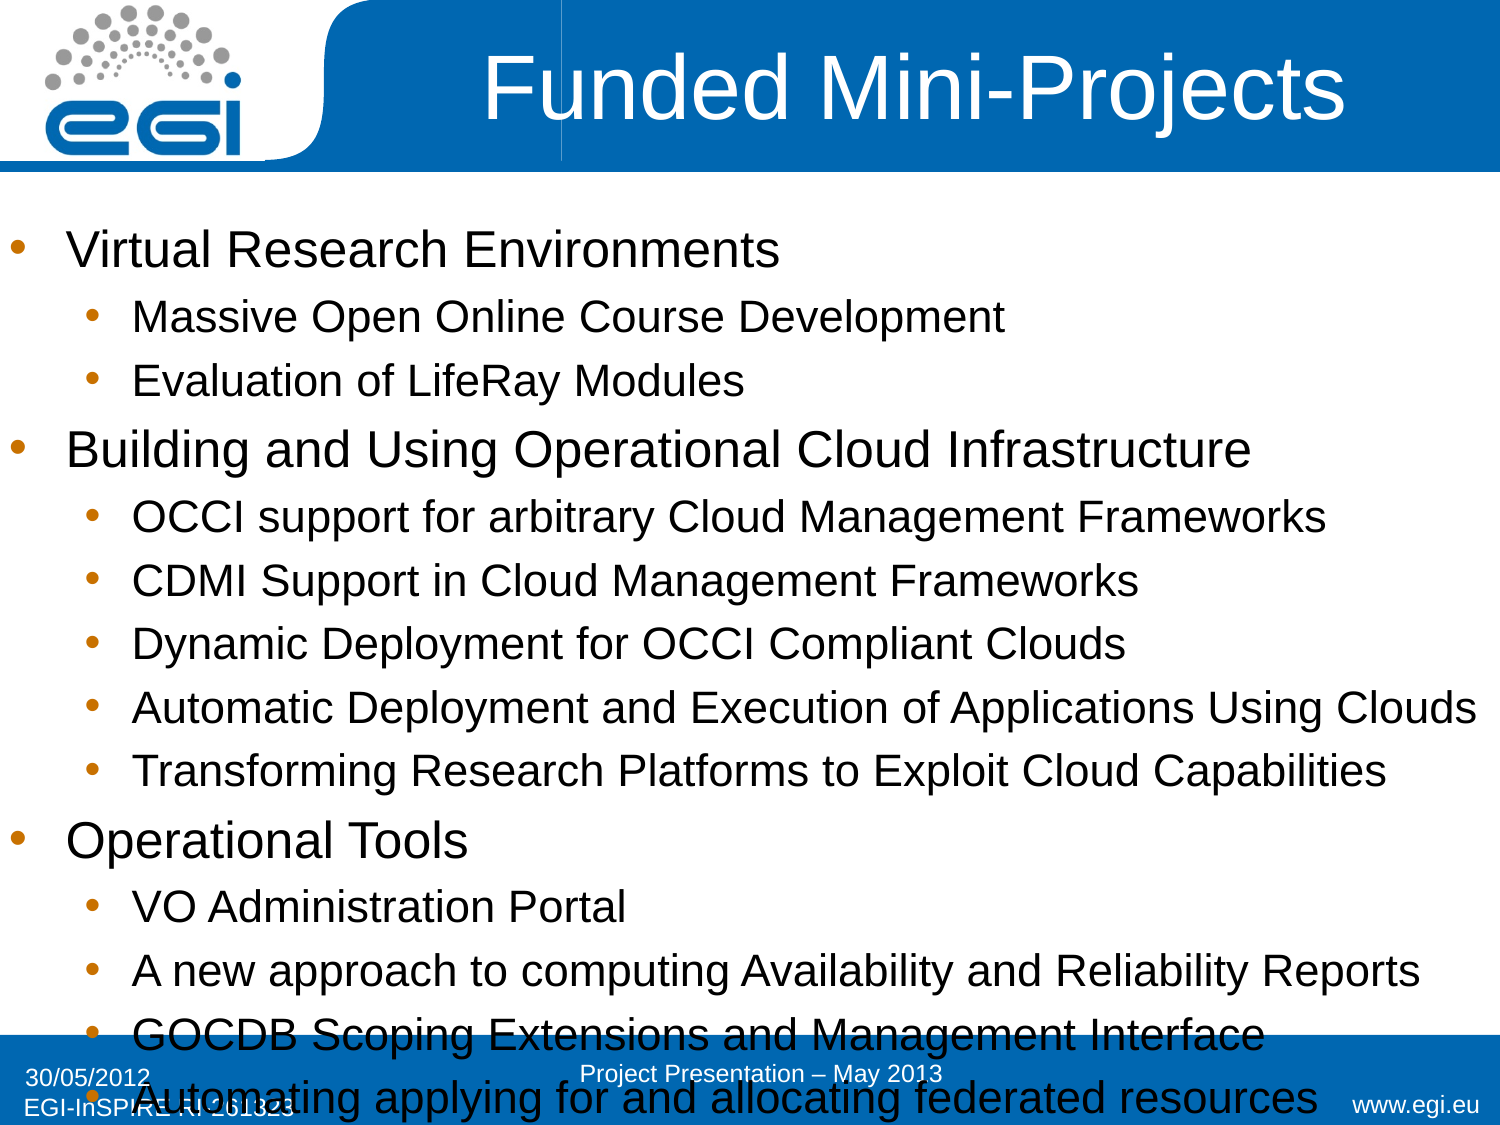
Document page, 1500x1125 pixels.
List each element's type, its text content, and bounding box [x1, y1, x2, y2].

list Virtual Research Environments Massive Open Online Course Development Evaluation of LifeRay Modules Building and Using Operational Cloud Infrastructure OCCI support for arbitrary Cloud Management Frameworks CDMI Support in Cloud Management Frameworks Dynamic Deployment for OCCI Compliant Clouds Automatic Deployment and Execution of Applications Using Clouds Transforming Research Platforms to Exploit Cloud Capabilities Operational Tools VO Administration Portal A new approach to computing Availability and Reliability Reports GOCDB Scoping Extensions and Management Interface Automating applying for and allocating federated resources [0, 208, 1500, 1125]
footer Project Presentation – May 2013 [395, 1042, 1128, 1103]
title Funded Mini-Projects [312, 19, 1500, 161]
picture [0, 0, 265, 161]
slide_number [10, 1046, 361, 1106]
